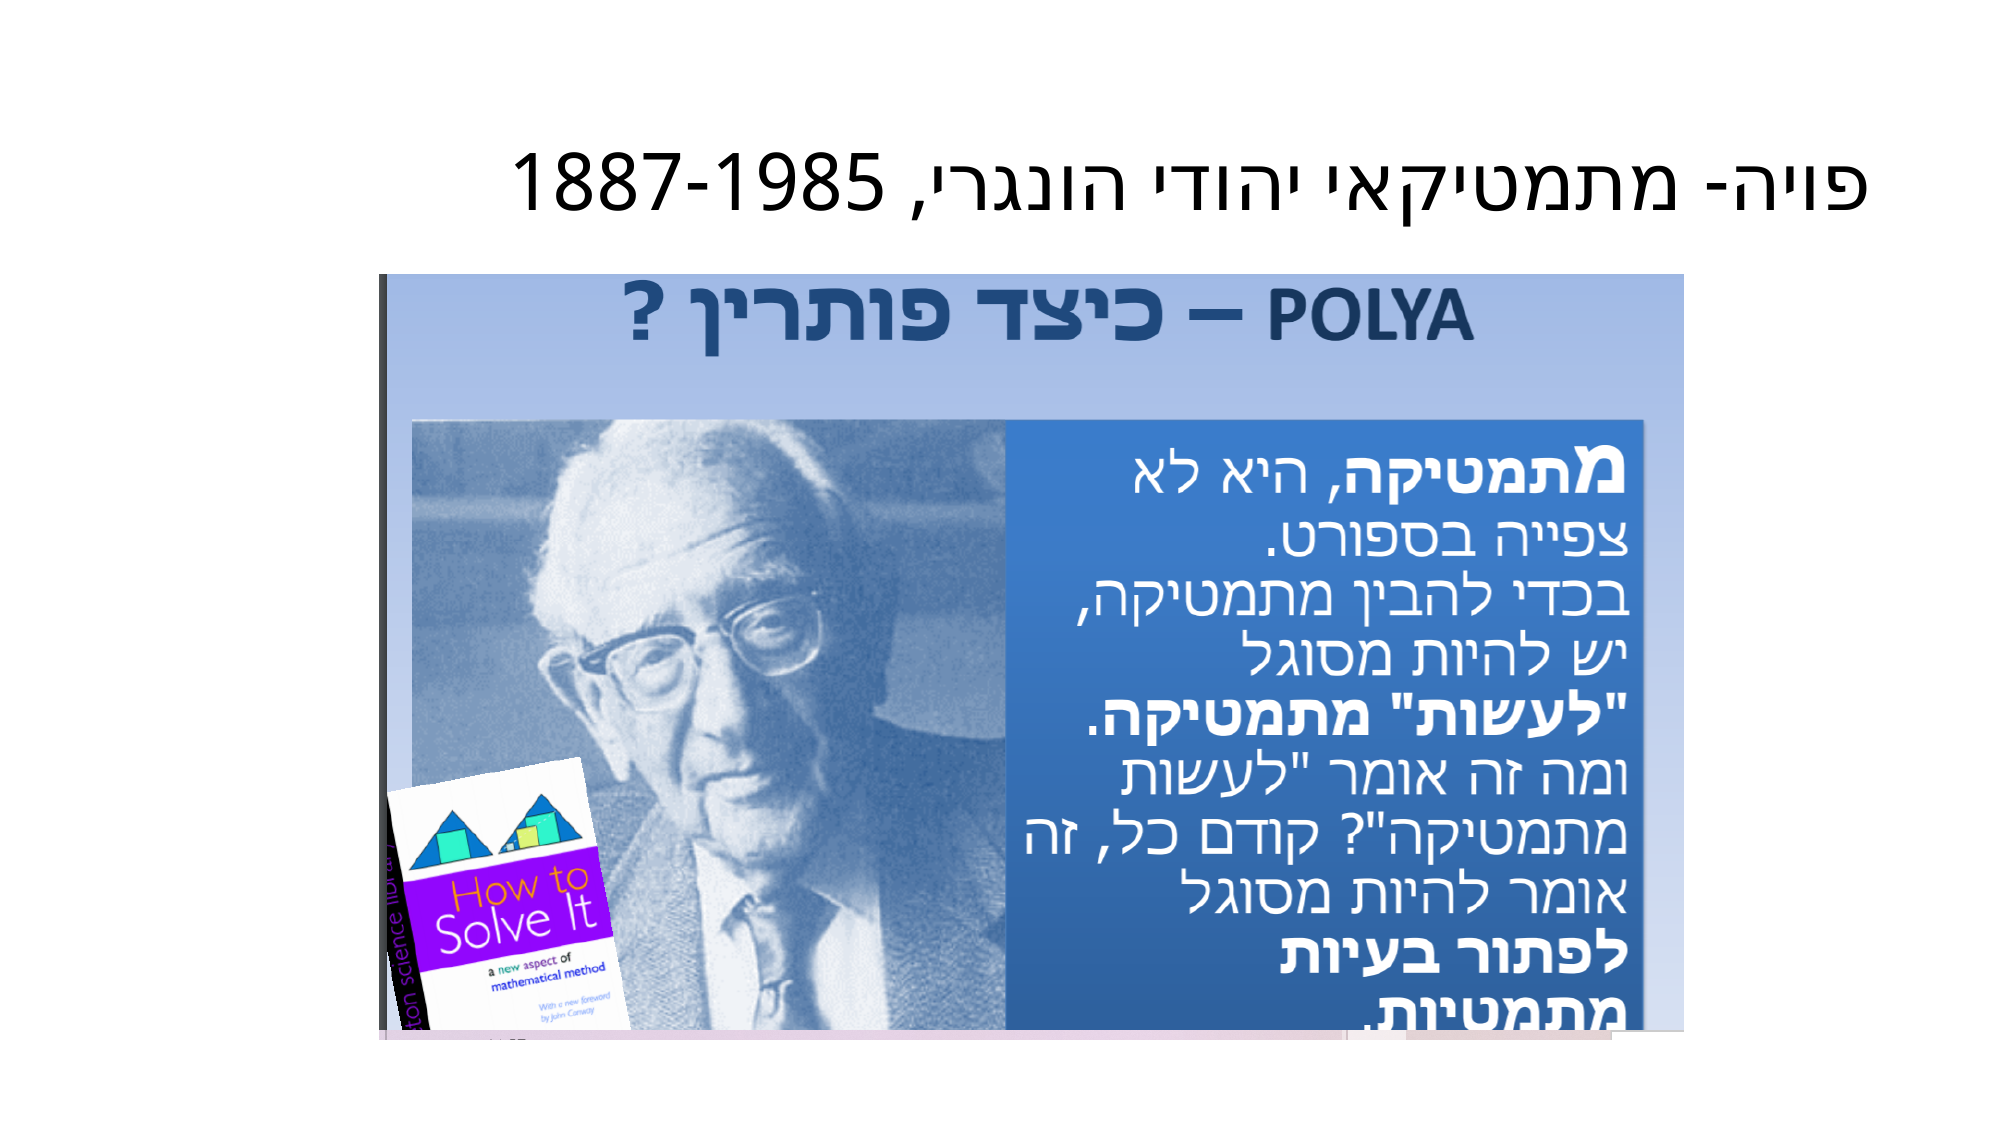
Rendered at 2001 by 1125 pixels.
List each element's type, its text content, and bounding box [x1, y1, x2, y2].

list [379, 274, 1684, 1040]
title פויה- מתמטיקאי יהודי הונגרי, 1887-1985 [425, 102, 1888, 268]
